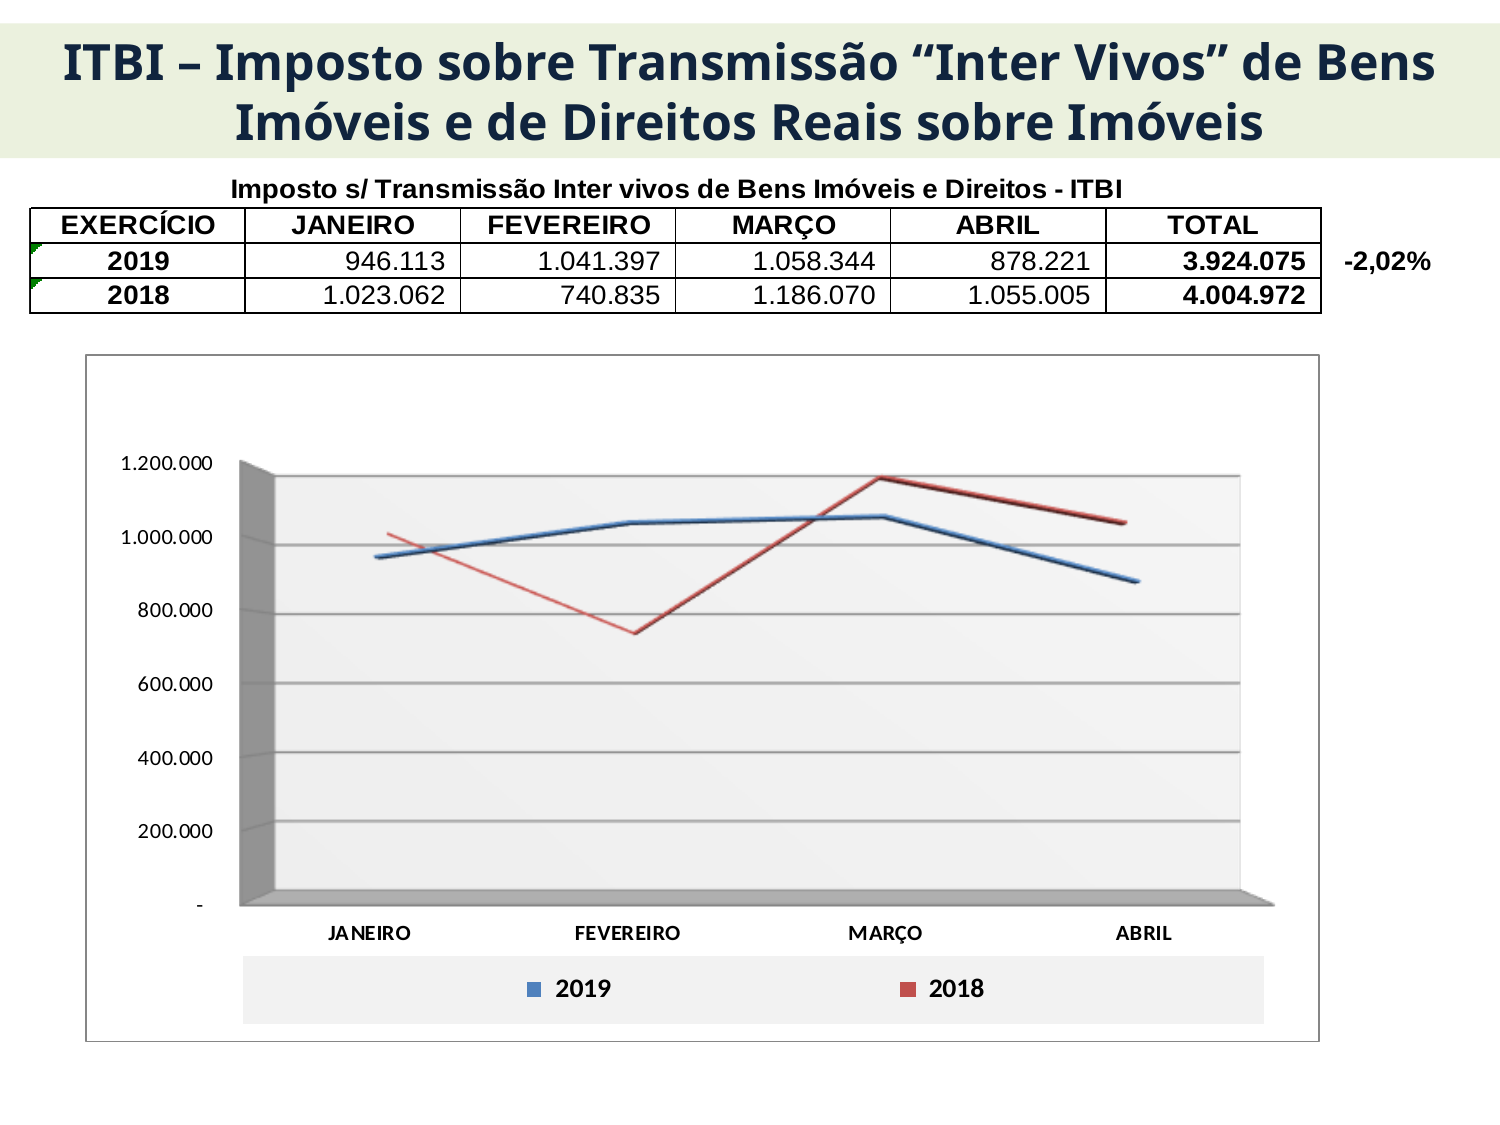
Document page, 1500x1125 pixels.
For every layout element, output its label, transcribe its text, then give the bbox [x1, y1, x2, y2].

text_box ITBI – Imposto sobre Transmissão “Inter Vivos” de Bens Imóveis e de Direitos Reais sobre Imóveis [0, 23, 1500, 159]
picture [29, 172, 1459, 1083]
